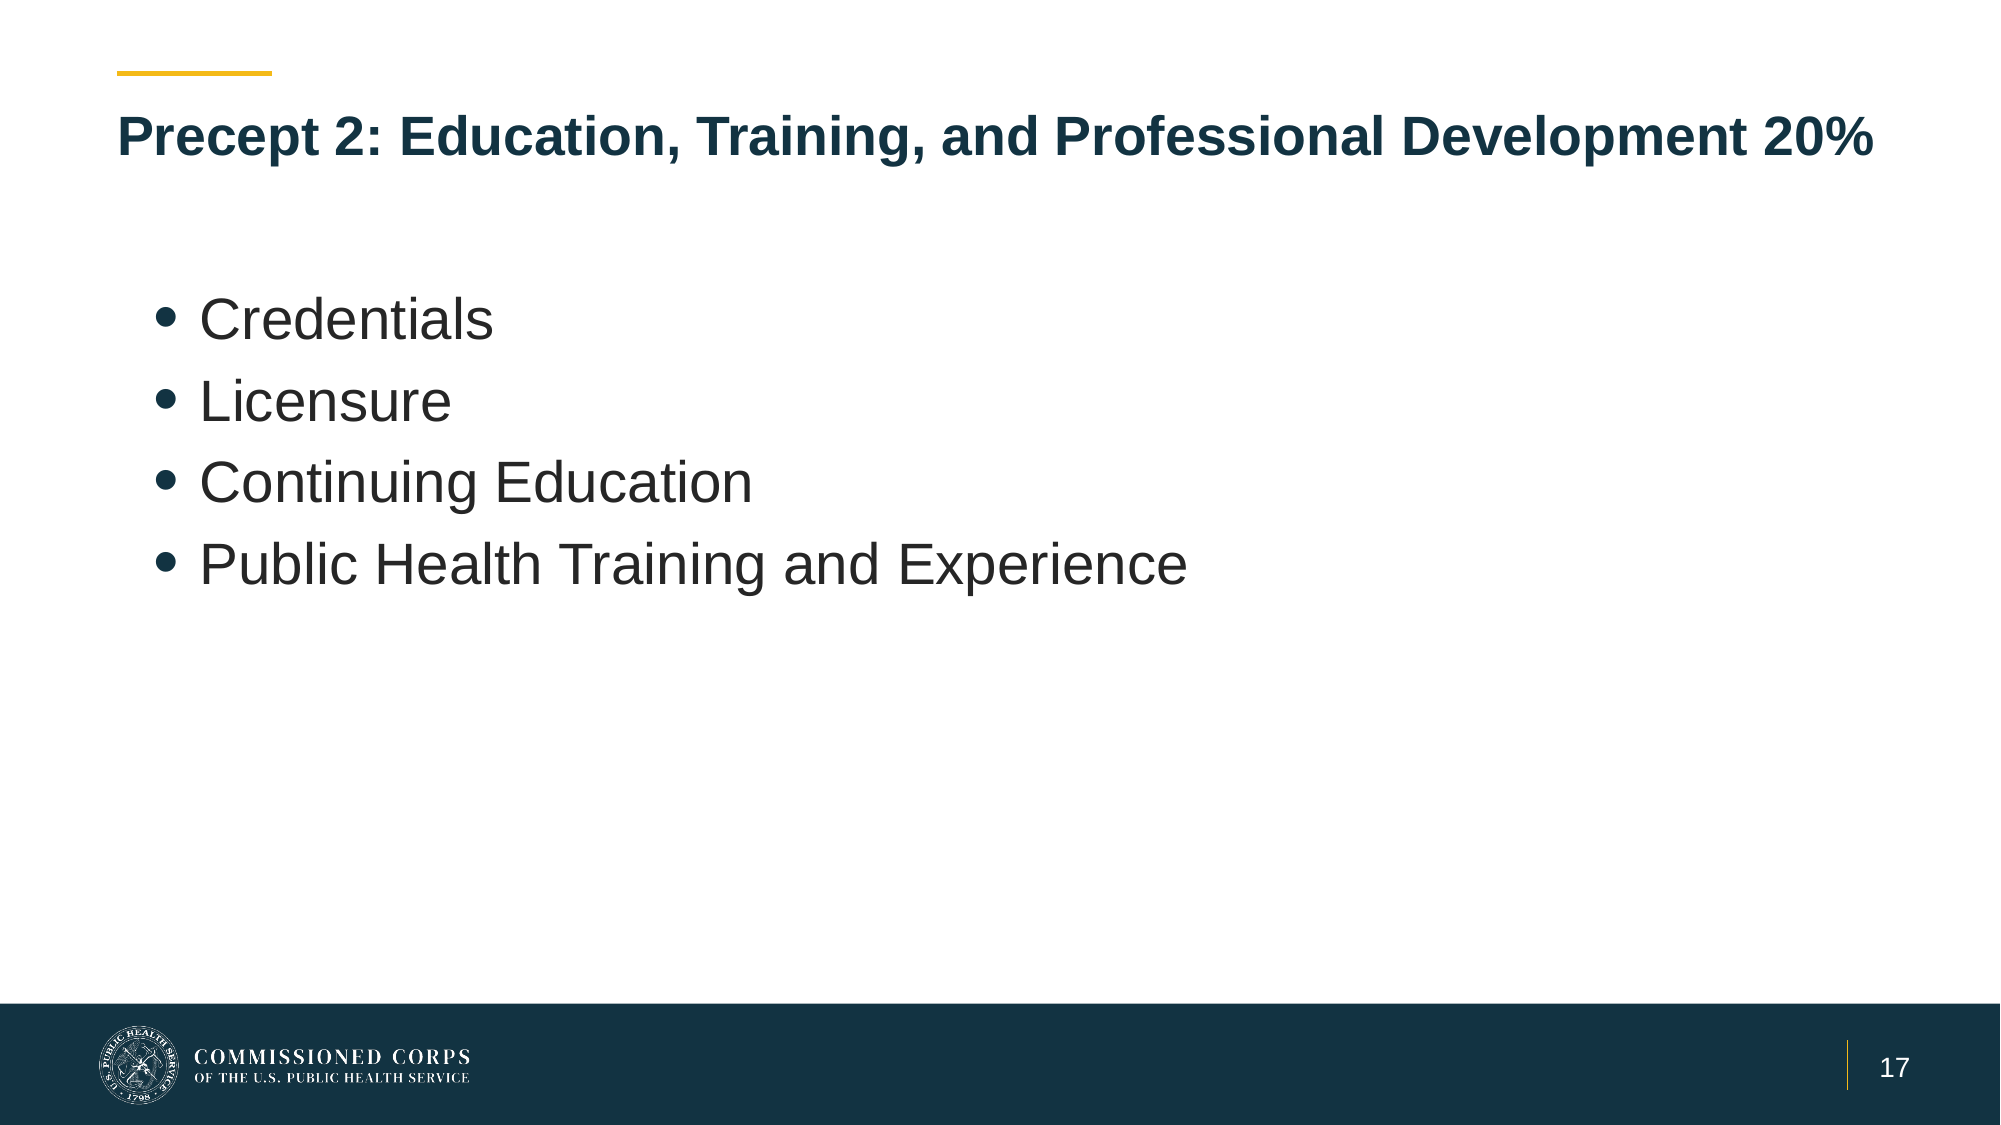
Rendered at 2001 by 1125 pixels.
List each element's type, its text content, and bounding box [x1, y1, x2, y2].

list Credentials Licensure Continuing Education Public Health Training and Experience [99, 273, 1900, 934]
picture [99, 1024, 471, 1106]
title Precept 2: Education, Training, and Professional Development 20% [102, 92, 1903, 239]
